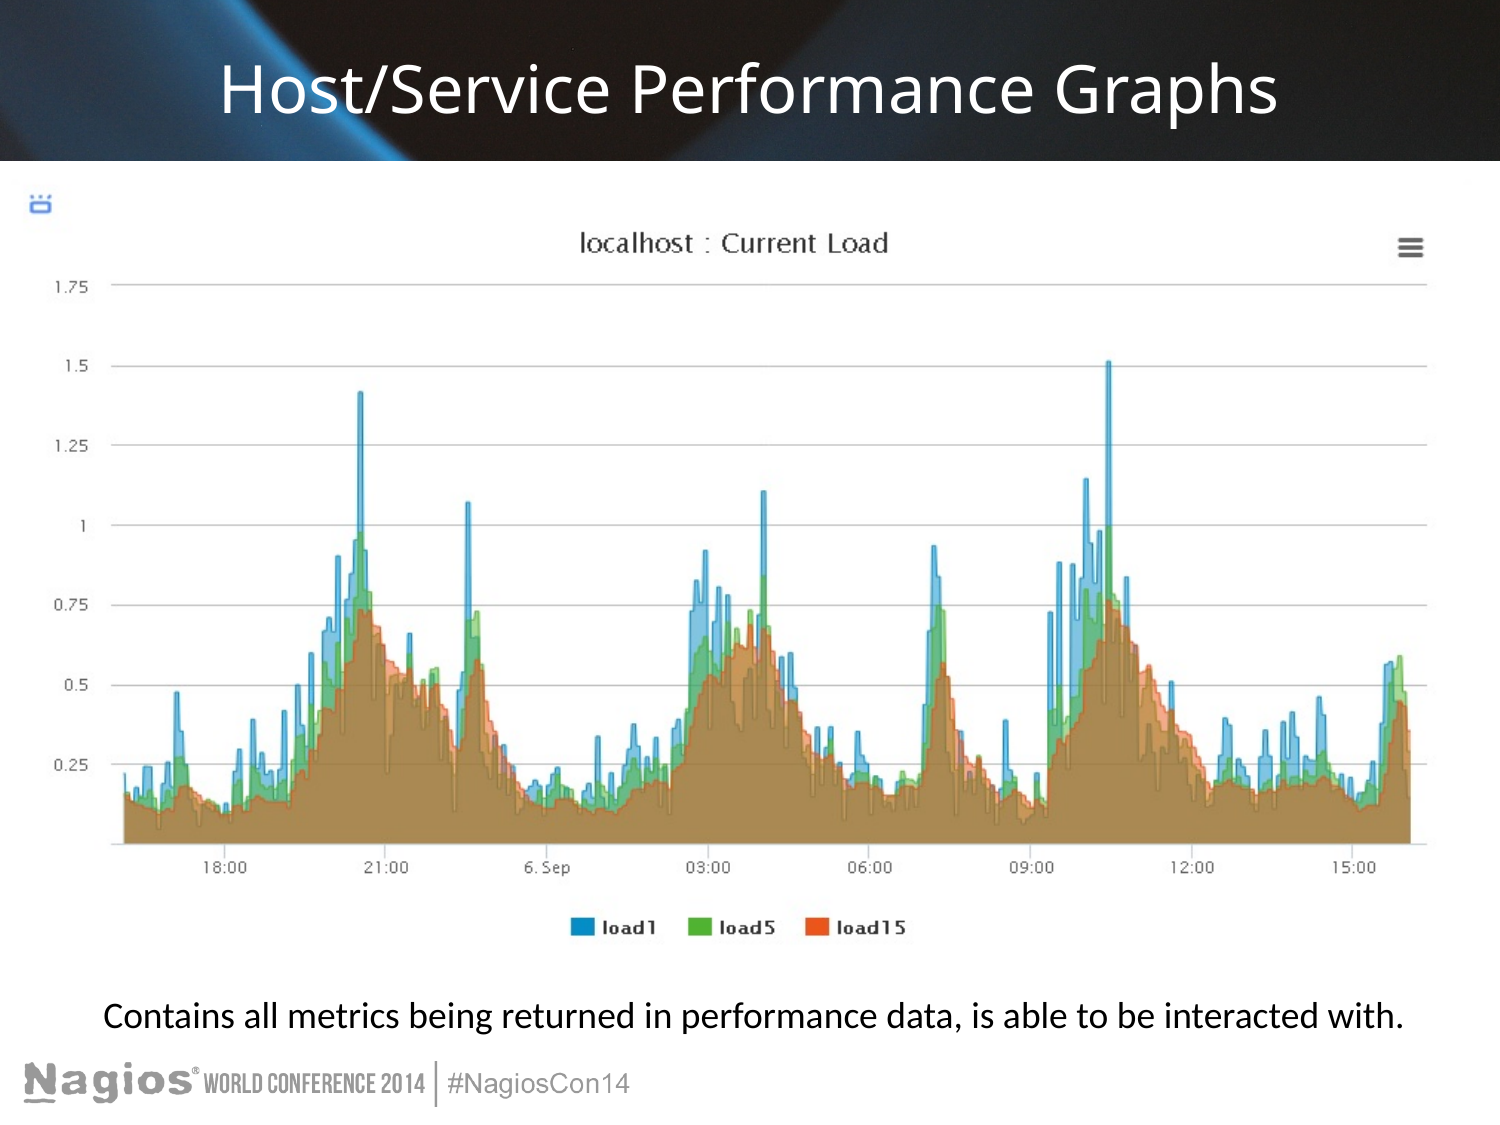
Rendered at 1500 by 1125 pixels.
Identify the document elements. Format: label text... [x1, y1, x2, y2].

title Host/Service Performance Graphs [75, 0, 1425, 161]
picture [12, 1040, 638, 1125]
text_box Contains all metrics being returned in performance data, is able to be interacted with. [88, 983, 1422, 1044]
picture [0, 0, 1500, 964]
